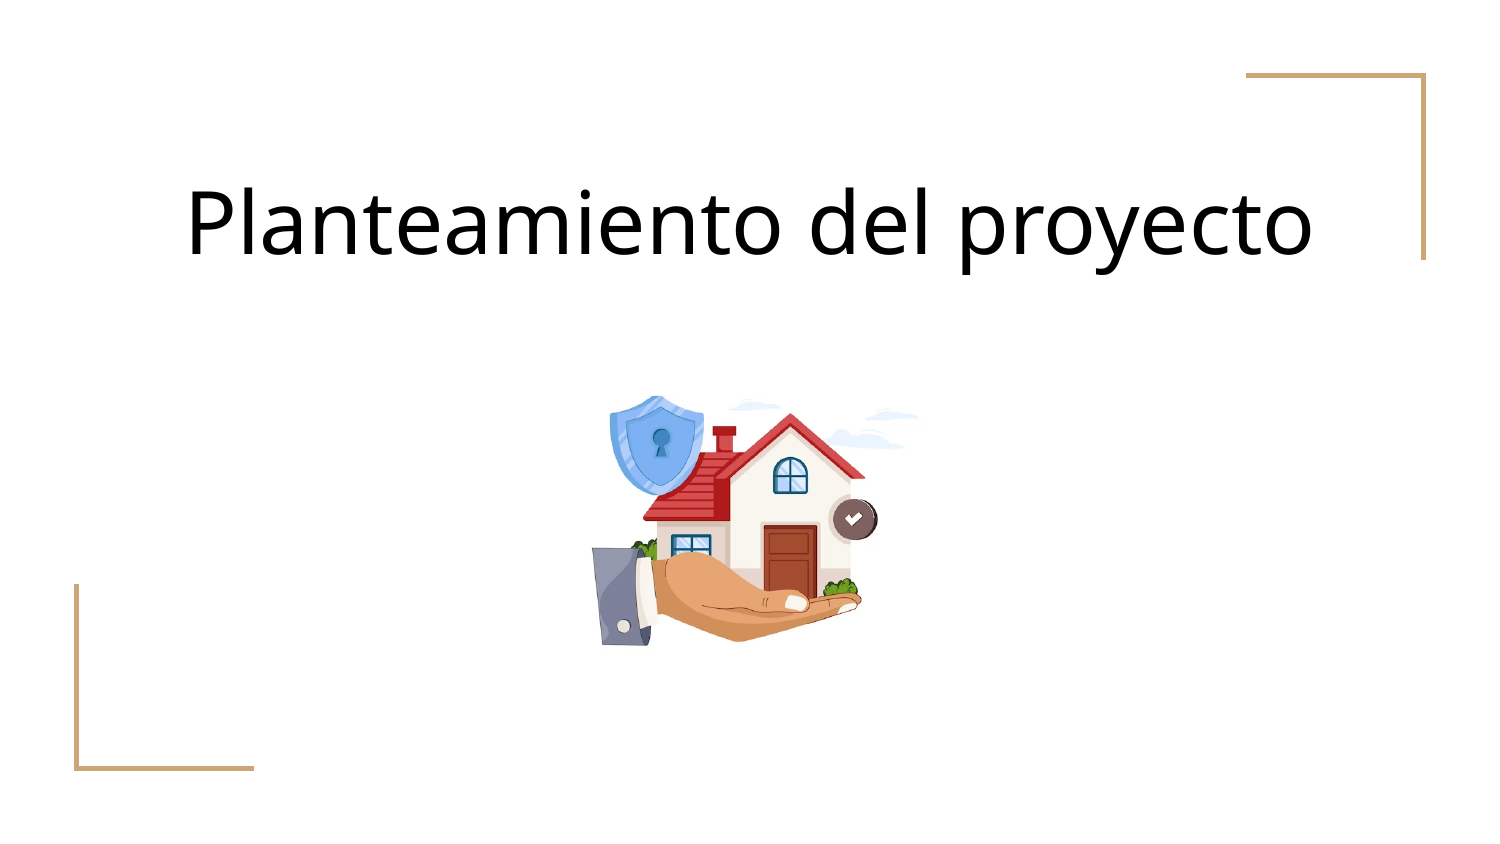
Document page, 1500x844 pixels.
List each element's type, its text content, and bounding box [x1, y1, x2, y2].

picture [565, 329, 948, 712]
title Planteamiento del proyecto [126, 94, 1374, 346]
